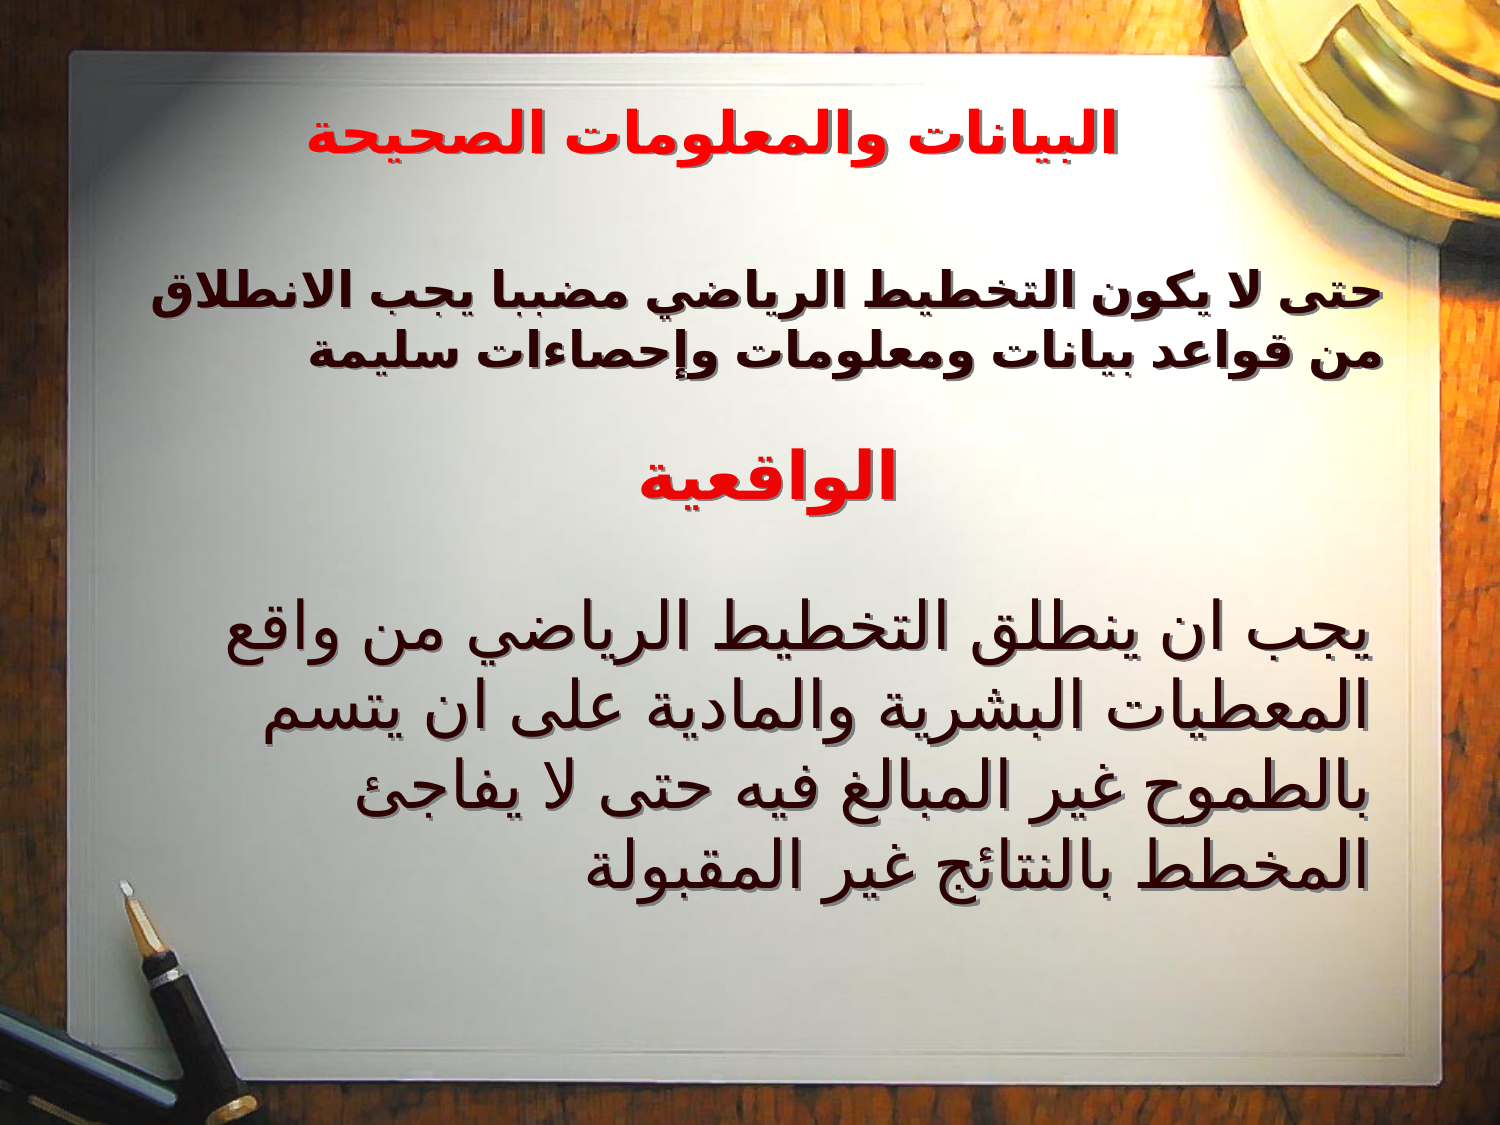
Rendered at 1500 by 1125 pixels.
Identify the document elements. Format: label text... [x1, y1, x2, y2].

slide_number حتى لا يكون التخطيط الرياضي مضببا يجب الانطلاق من قواعد بيانات ومعلومات وإحصاءات سليمة [87, 249, 1401, 551]
text_box يجب ان ينطلق التخطيط الرياضي من واقع المعطيات البشرية والمادية على ان يتسم بالطموح غير المبالغ فيه حتى لا يفاجئ المخطط بالنتائج غير المقبولة [112, 575, 1388, 900]
footer الواقعية [337, 424, 1201, 575]
picture [0, 0, 1500, 1125]
text_box البيانات والمعلومات الصحيحة [149, 87, 1275, 238]
